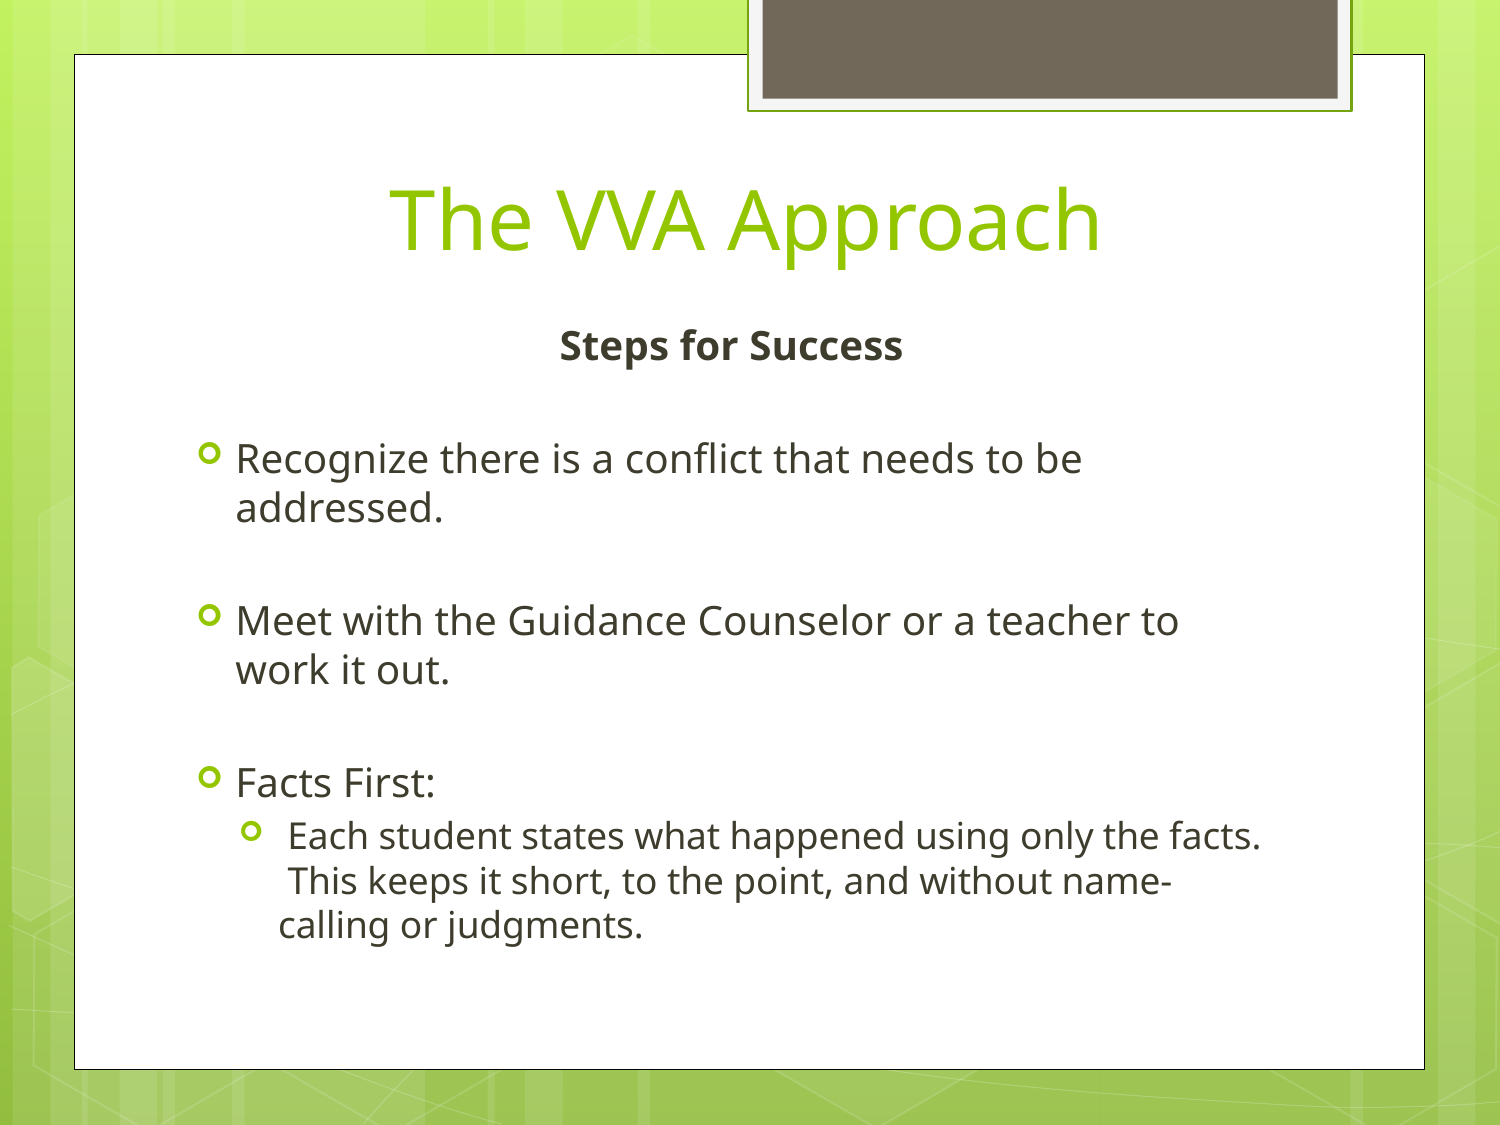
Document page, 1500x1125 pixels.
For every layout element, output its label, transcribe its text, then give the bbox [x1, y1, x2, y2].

title The VVA Approach [171, 137, 1324, 275]
list Steps for Success Recognize there is a conflict that needs to be addressed. Meet with the Guidance Counselor or a teacher to work it out. Facts First: Each student states what happened using only the facts. This keeps it short, to the point, and without name-calling or judgments. [171, 312, 1283, 957]
